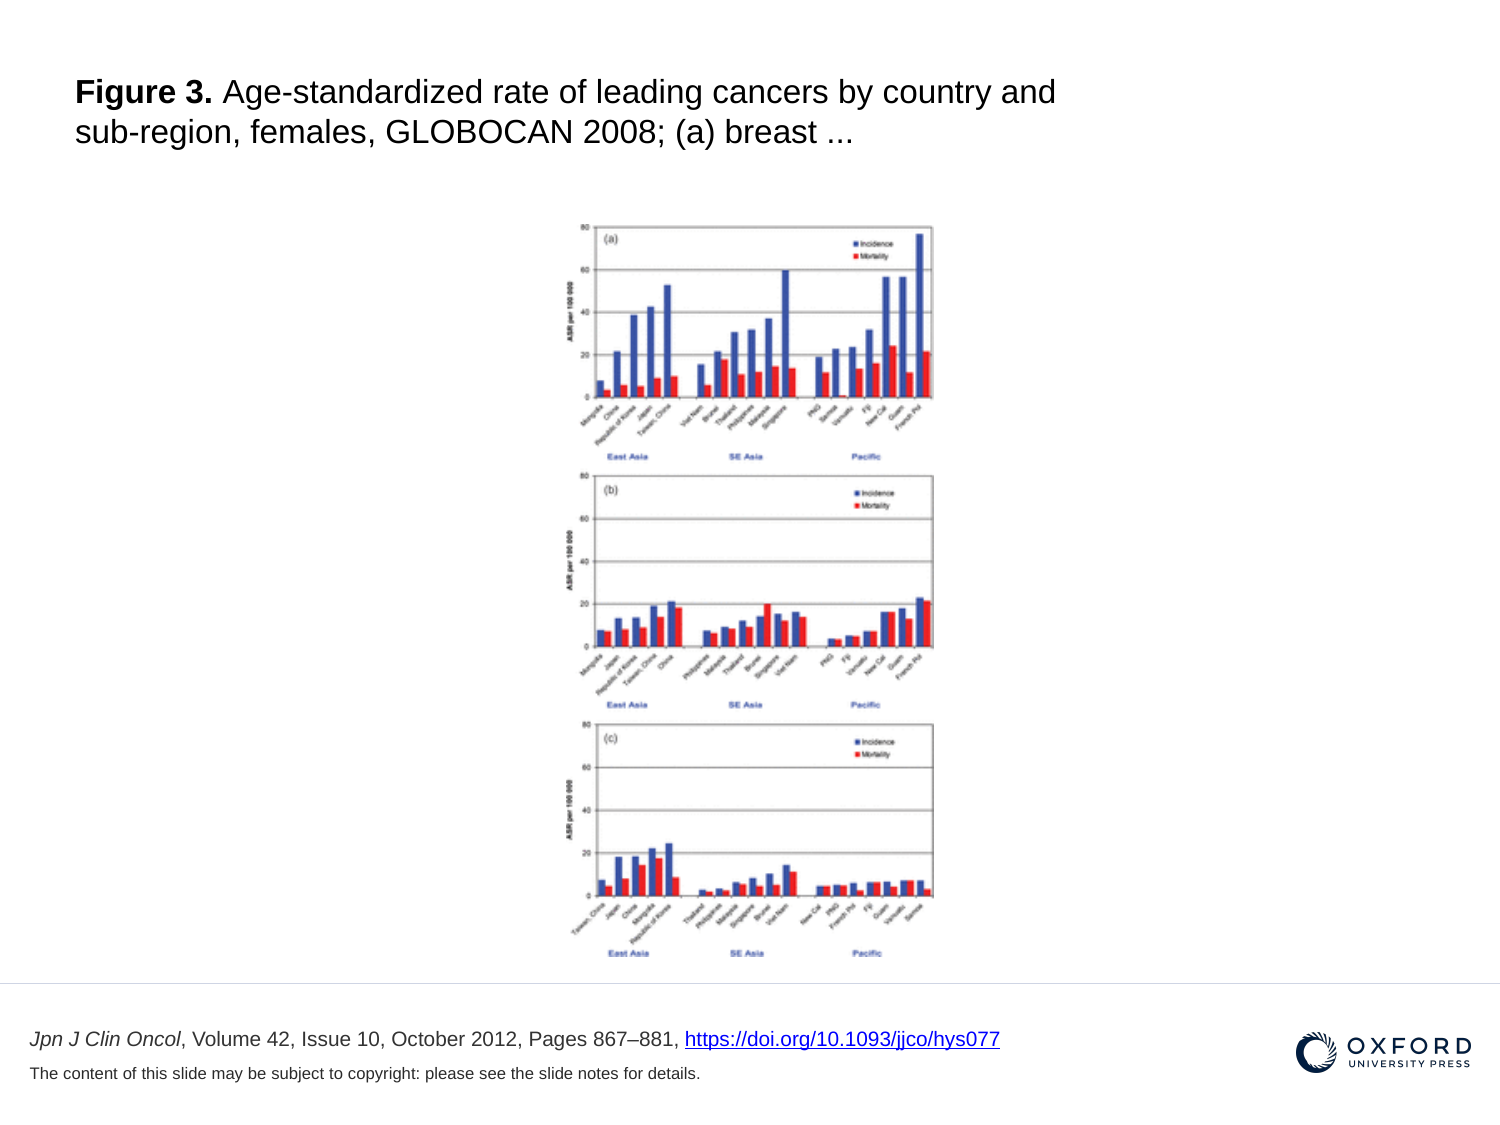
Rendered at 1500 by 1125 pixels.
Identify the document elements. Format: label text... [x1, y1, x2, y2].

footer Jpn J Clin Oncol, Volume 42, Issue 10, October 2012, Pages 867–881, https://doi.org/10.1093/jjco/hys077 The content of this slide may be subject to copyright: please see the slide notes for details. [0, 983, 1260, 1125]
title Figure 3. Age-standardized rate of leading cancers by country and sub-region, females, GLOBOCAN 2008; (a) breast ... [75, 69, 1078, 171]
picture [1296, 1032, 1471, 1073]
picture [566, 224, 934, 957]
